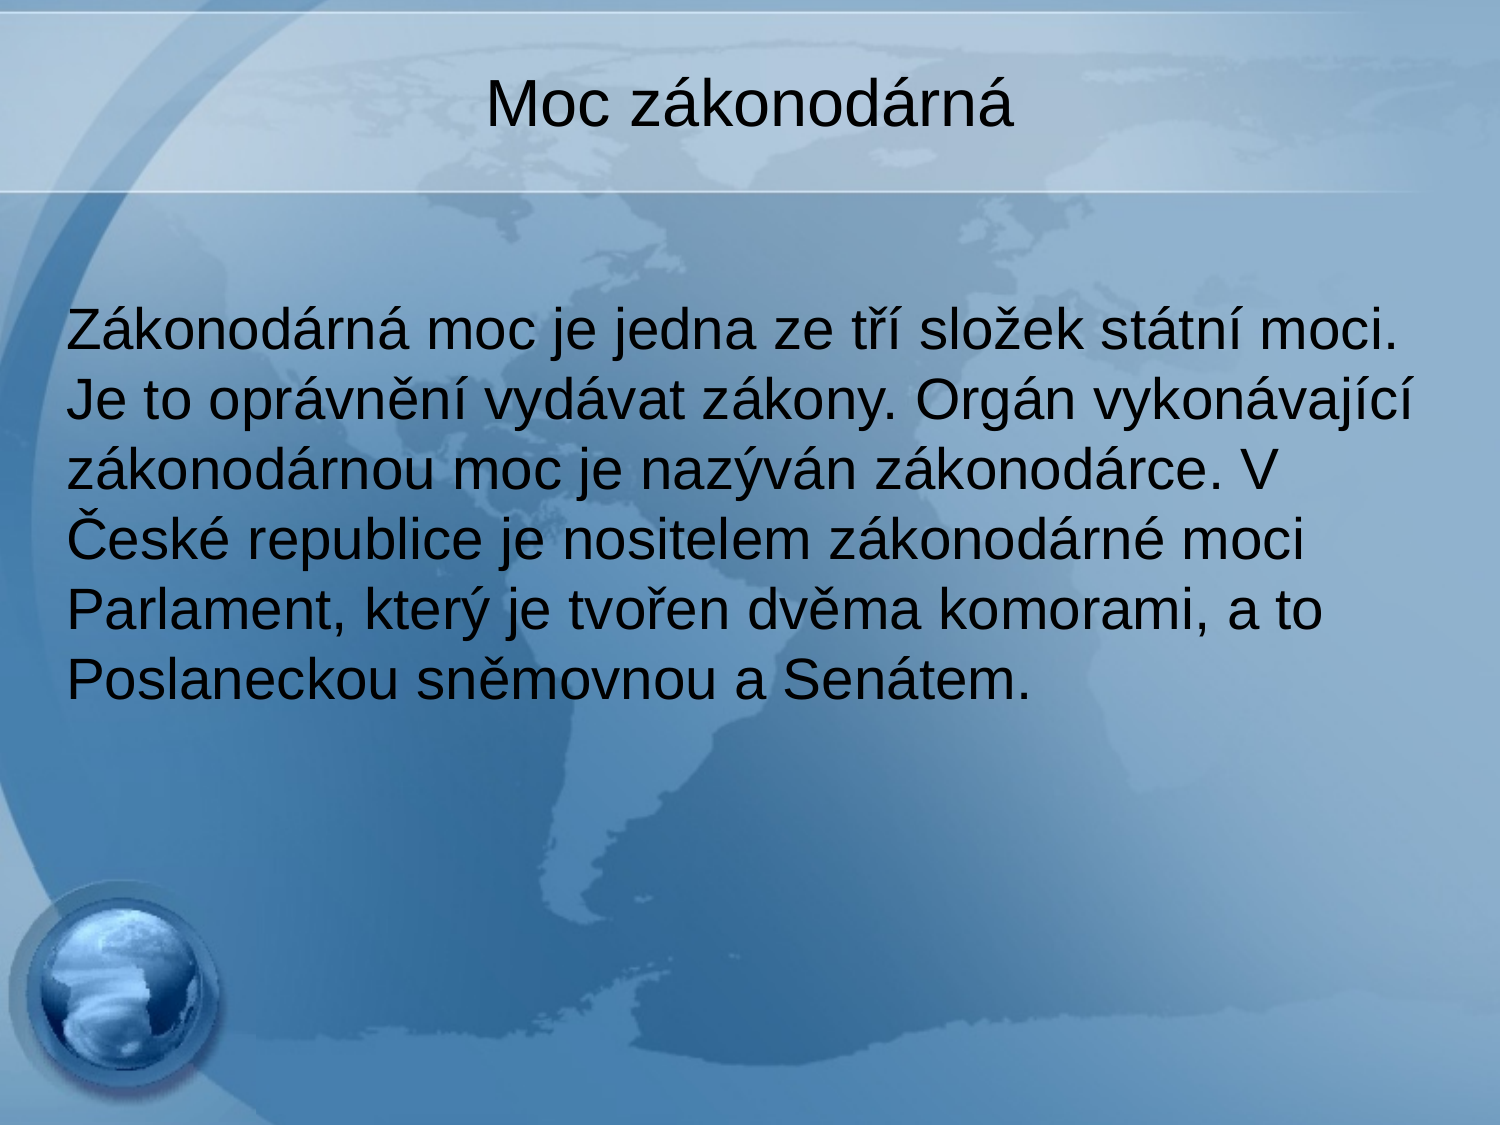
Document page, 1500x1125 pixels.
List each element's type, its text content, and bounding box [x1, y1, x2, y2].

picture [0, 0, 1500, 1125]
list Zákonodárná moc je jedna ze tří složek státní moci. Je to oprávnění vydávat zákony. Orgán vykonávající zákonodárnou moc je nazýván zákonodárce. V České republice je nositelem zákonodárné moci Parlament, který je tvořen dvěma komorami, a to Poslaneckou sněmovnou a Senátem. [51, 283, 1443, 1000]
title Moc zákonodárná [112, 24, 1388, 175]
